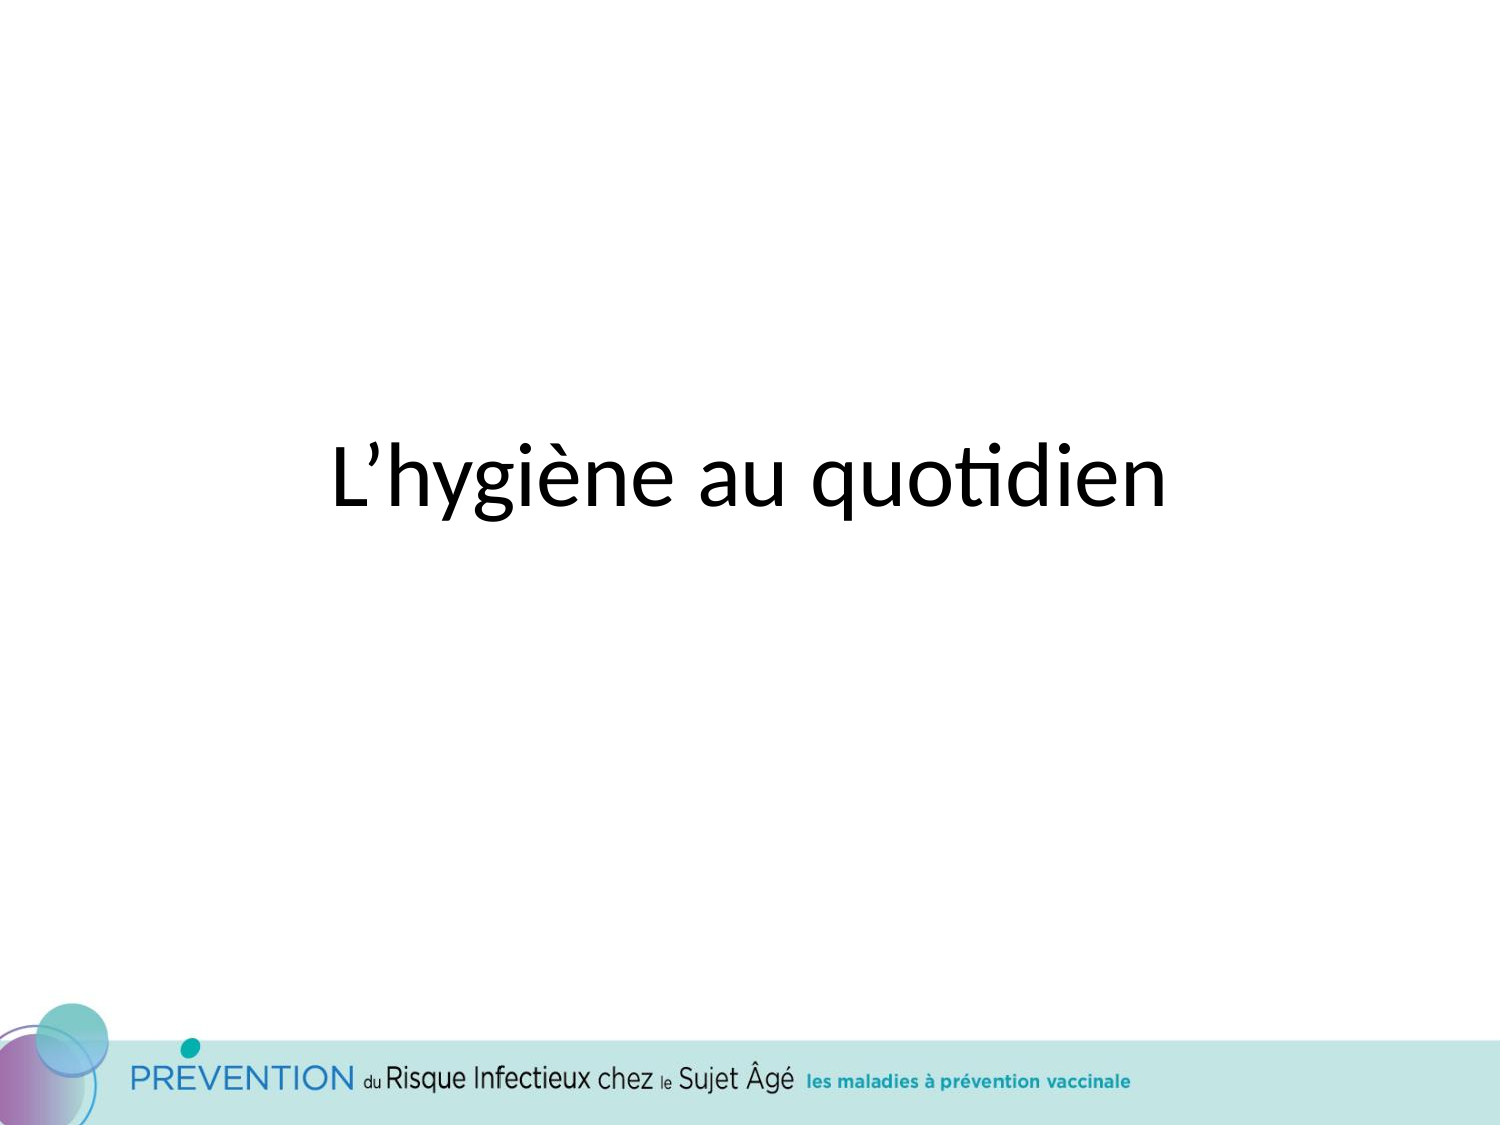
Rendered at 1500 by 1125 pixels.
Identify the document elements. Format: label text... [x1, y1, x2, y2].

picture [0, 0, 1500, 1125]
title L’hygiène au quotidien [112, 349, 1388, 591]
